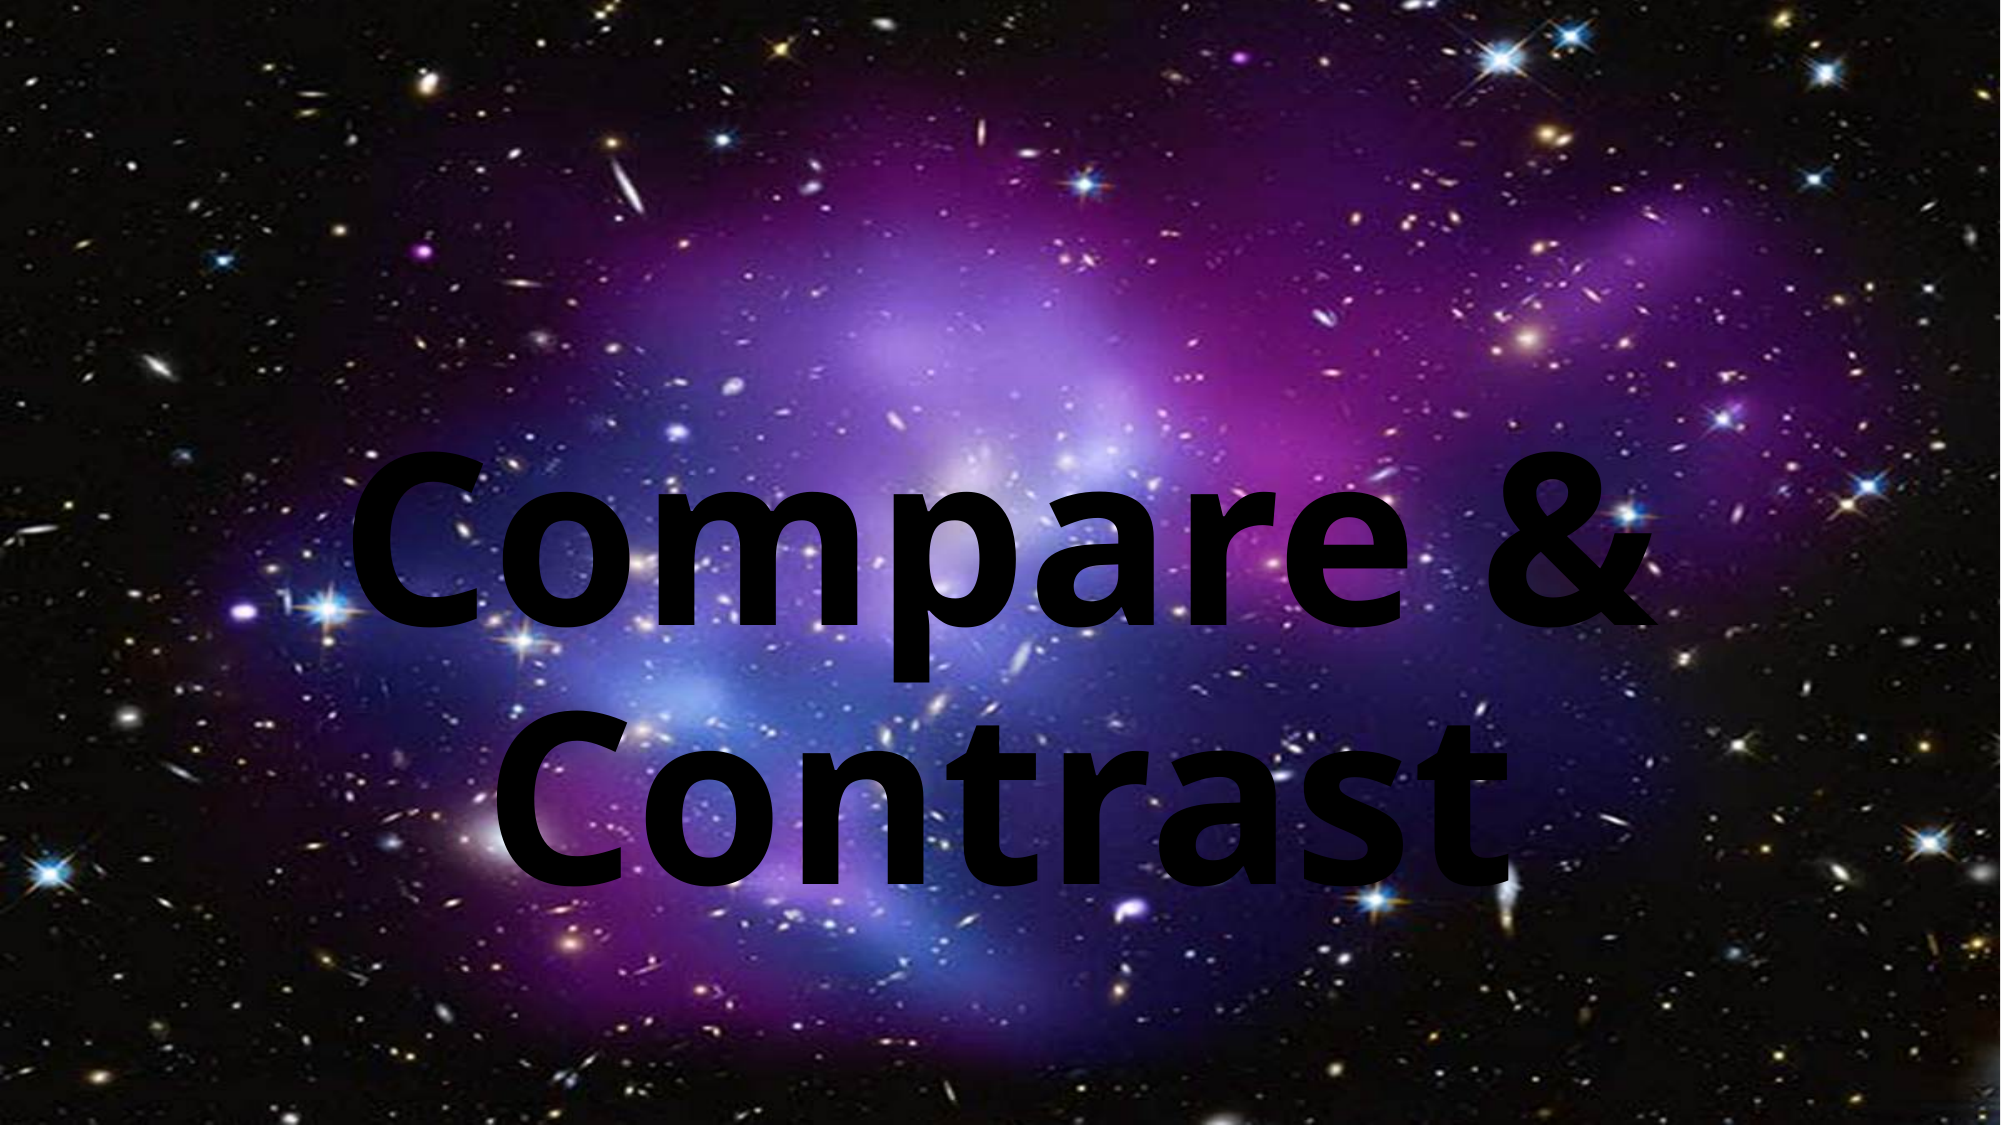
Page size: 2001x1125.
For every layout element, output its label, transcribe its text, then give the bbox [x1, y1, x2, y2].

list Compare & Contrast [137, 411, 1863, 1125]
picture [0, 0, 2001, 1125]
